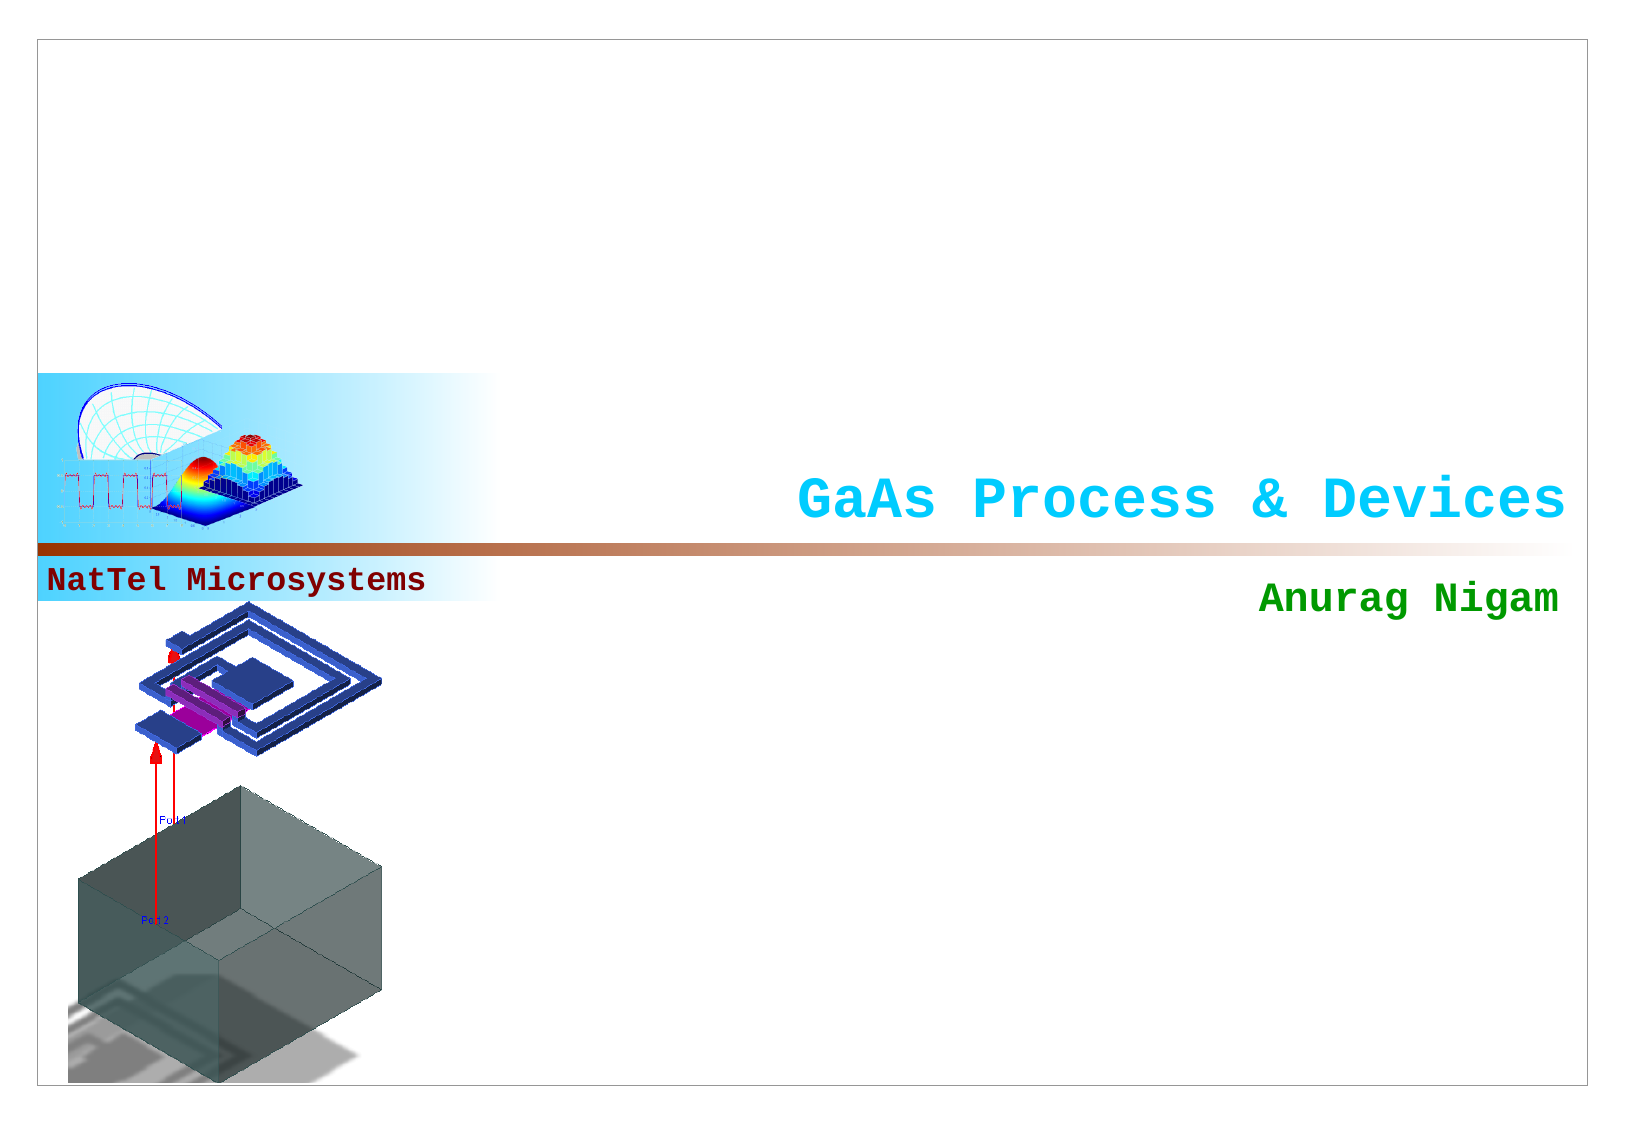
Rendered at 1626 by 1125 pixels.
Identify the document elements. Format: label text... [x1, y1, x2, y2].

picture [56, 379, 201, 530]
picture [68, 593, 388, 1083]
title GaAs Process & Devices [201, 373, 1583, 615]
subtitle Anurag Nigam [1155, 562, 1574, 646]
